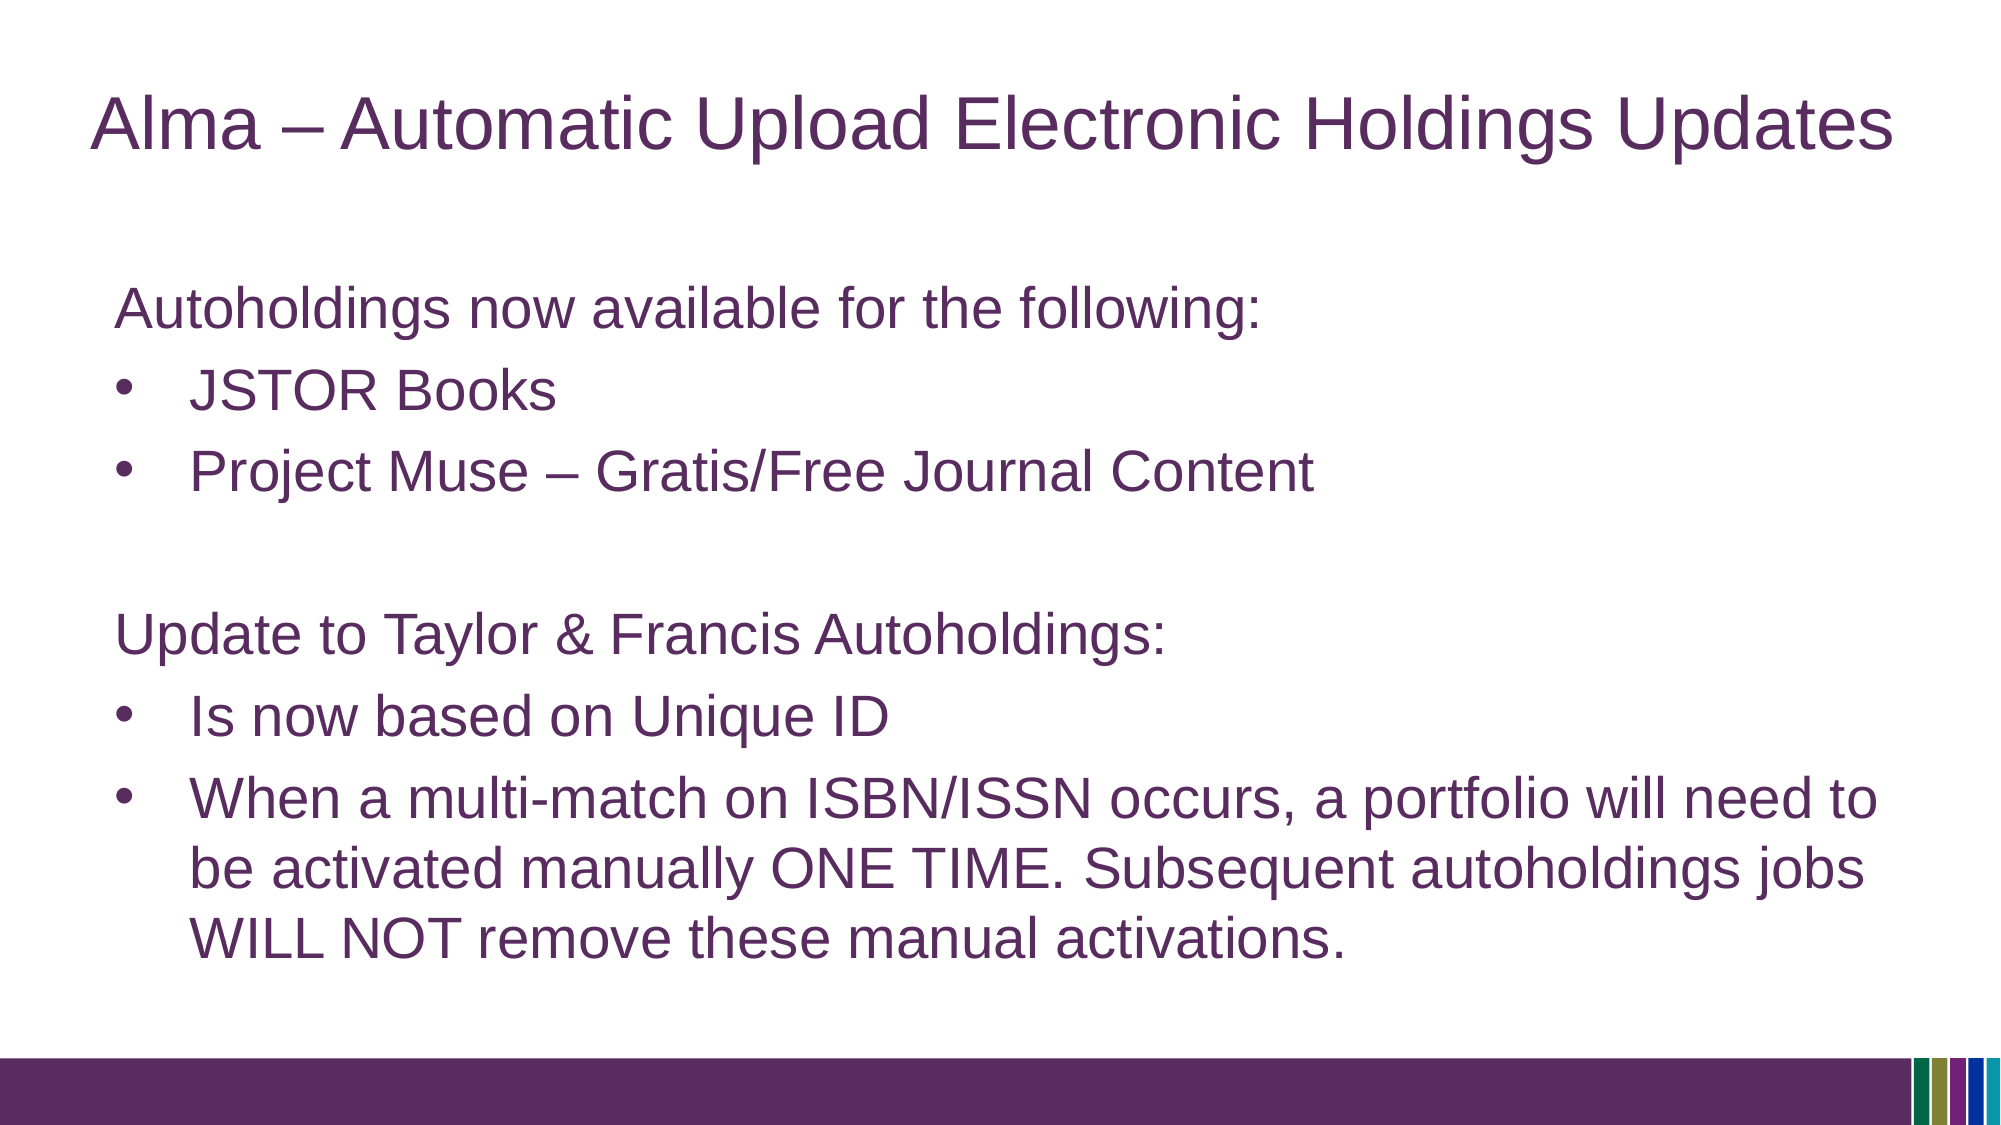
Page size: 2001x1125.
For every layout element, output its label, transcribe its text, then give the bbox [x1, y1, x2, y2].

list Autoholdings now available for the following: JSTOR Books Project Muse – Gratis/Free Journal Content Update to Taylor & Francis Autoholdings: Is now based on Unique ID When a multi-match on ISBN/ISSN occurs, a portfolio will need to be activated manually ONE TIME. Subsequent autoholdings jobs WILL NOT remove these manual activations. [99, 262, 1900, 1005]
title Alma – Automatic Upload Electronic Holdings Updates [75, 26, 1925, 214]
